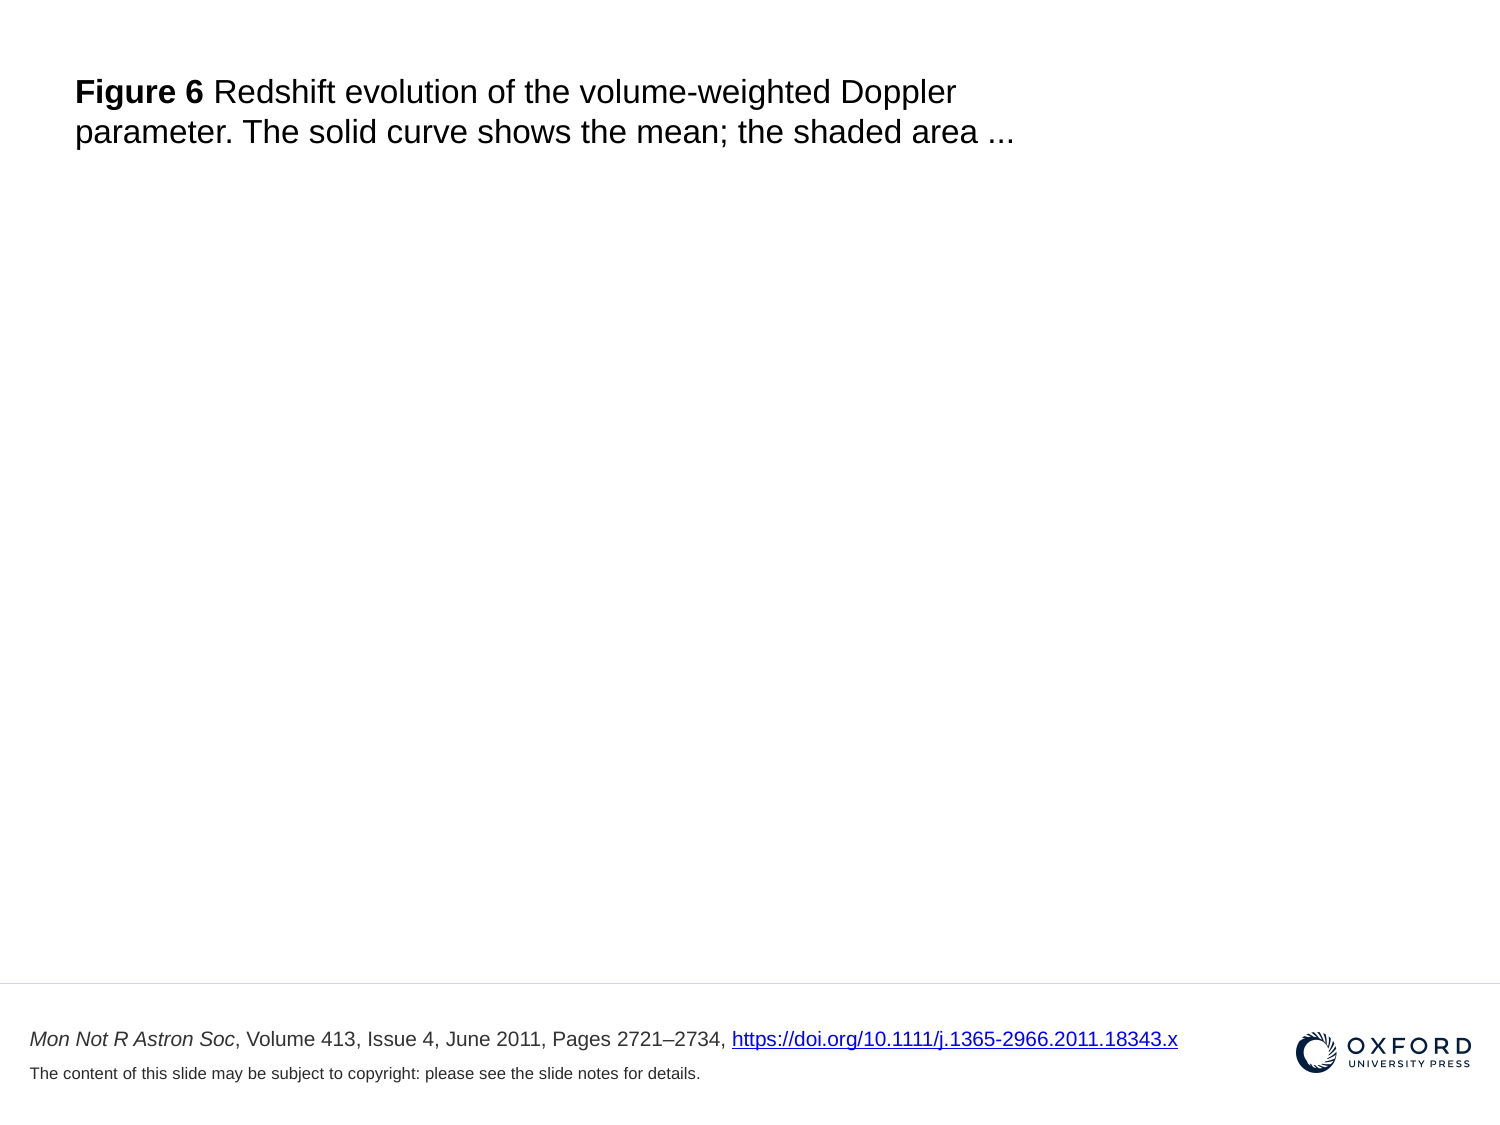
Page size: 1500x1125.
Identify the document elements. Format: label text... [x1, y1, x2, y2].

footer Mon Not R Astron Soc, Volume 413, Issue 4, June 2011, Pages 2721–2734, https://doi.org/10.1111/j.1365-2966.2011.18343.x The content of this slide may be subject to copyright: please see the slide notes for details. [0, 983, 1260, 1125]
title Figure 6 Redshift evolution of the volume-weighted Doppler parameter. The solid curve shows the mean; the shaded area ... [75, 69, 1078, 171]
picture [1296, 1032, 1471, 1073]
